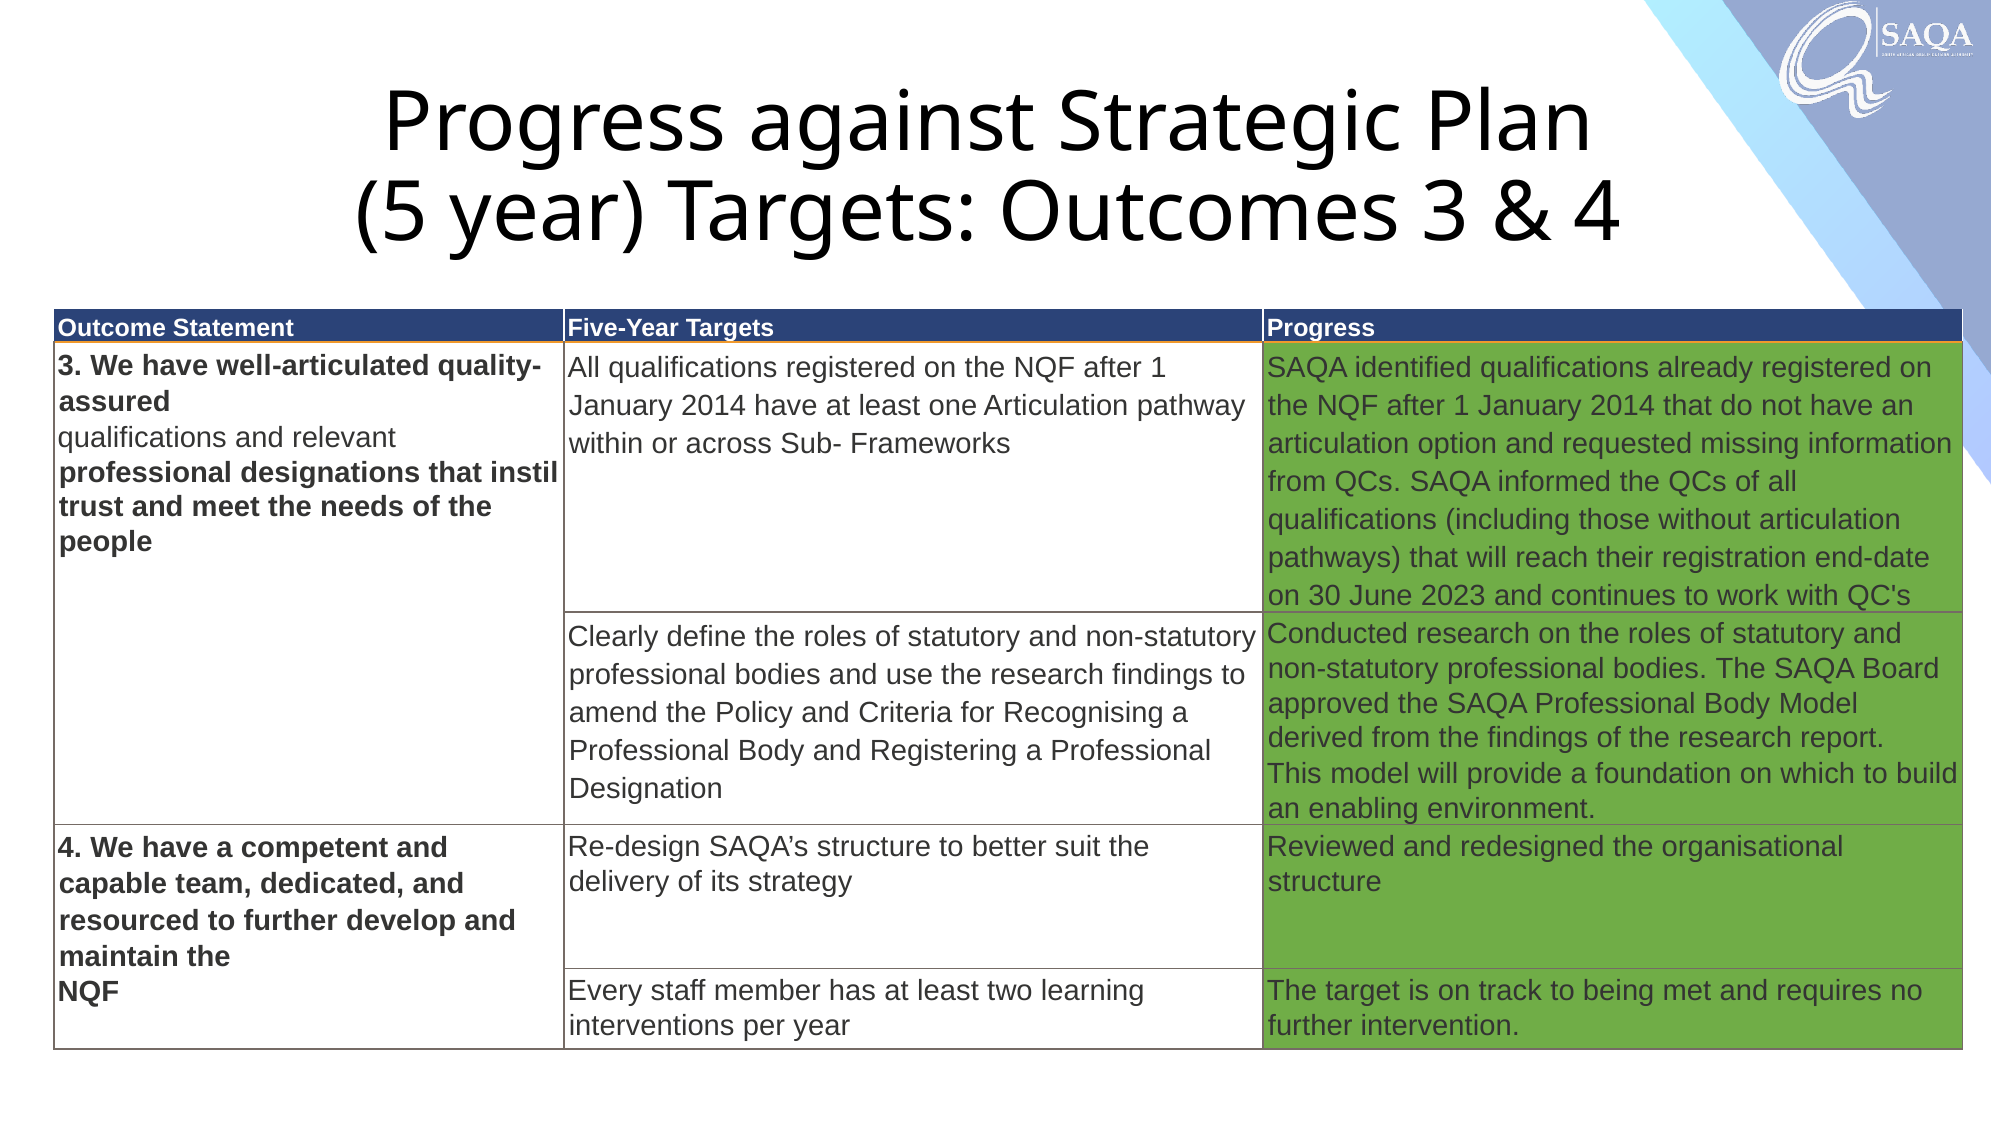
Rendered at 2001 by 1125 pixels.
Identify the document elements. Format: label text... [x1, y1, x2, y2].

table_cell Conducted research on the roles of statutory and non-statutory professional bodies. The SAQA Board approved the SAQA Professional Body Model derived from the findings of the research report. This model will provide a foundation on which to build an enabling environment. [1264, 613, 1962, 824]
table_cell Re-design SAQA’s structure to better suit the delivery of its strategy [565, 825, 1262, 968]
table_cell Reviewed and redesigned the organisational structure [1264, 825, 1962, 968]
table_cell SAQA identified qualifications already registered on the NQF after 1 January 2014 that do not have an articulation option and requested missing information from QCs. SAQA informed the QCs of all qualifications (including those without articulation pathways) that will reach their registration end-date on 30 June 2023 and continues to work with QC's [1264, 343, 1962, 611]
table_cell All qualifications registered on the NQF after 1 January 2014 have at least one Articulation pathway within or across Sub- Frameworks [565, 343, 1262, 611]
title Progress against Strategic Plan (5 year) Targets: Outcomes 3 & 4 [137, 59, 1510, 278]
table_header Outcome Statement [54, 309, 563, 341]
picture [1510, 0, 1991, 599]
table_cell 3. We have well-articulated quality-assured qualifications and relevant professional designations that instil trust and meet the needs of the people [55, 343, 563, 824]
table_cell The target is on track to being met and requires no further intervention. [1264, 969, 1962, 1048]
table_cell 4. We have a competent and capable team, dedicated, and resourced to further develop and maintain the NQF [55, 825, 563, 1048]
table_cell Clearly define the roles of statutory and non-statutory professional bodies and use the research findings to amend the Policy and Criteria for Recognising a Professional Body and Registering a Professional Designation [565, 613, 1262, 824]
table_header Progress [1264, 309, 1510, 341]
table_cell Every staff member has at least two learning interventions per year [565, 969, 1262, 1048]
table_header Five-Year Targets [565, 309, 1262, 341]
